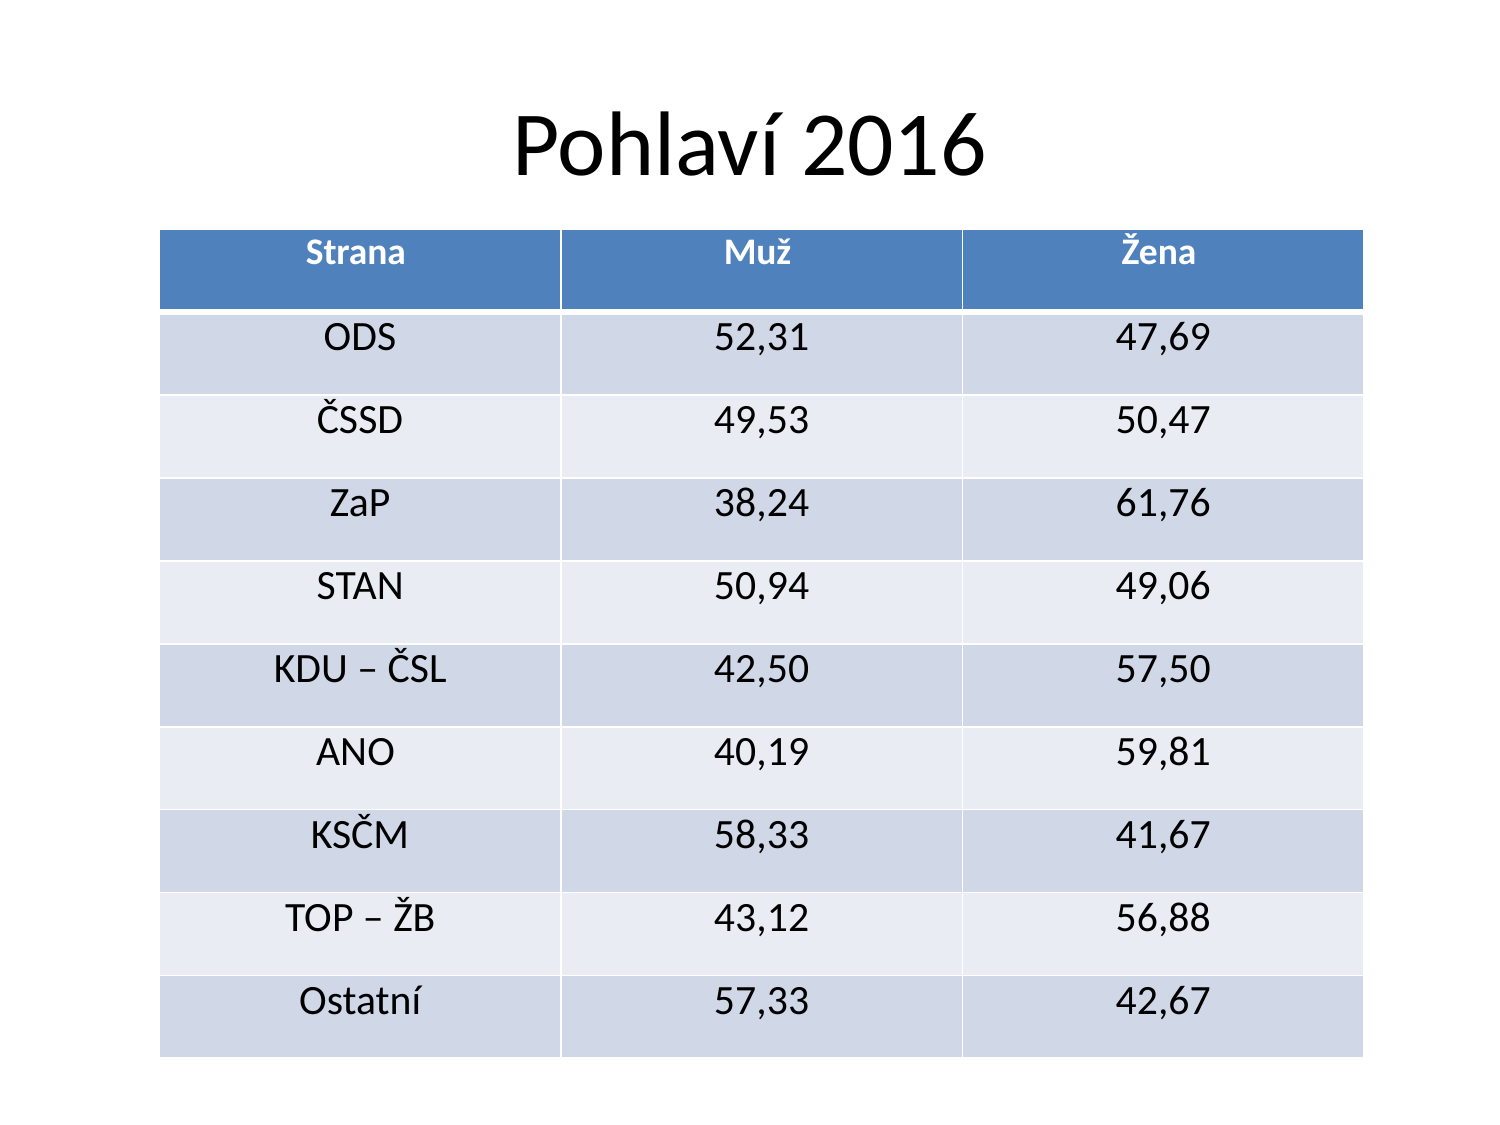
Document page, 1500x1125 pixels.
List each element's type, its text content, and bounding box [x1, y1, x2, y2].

table_cell 61,76 [963, 479, 1363, 560]
table_cell ANO [160, 728, 560, 809]
table_cell 49,06 [963, 562, 1363, 643]
table_cell 57,50 [963, 645, 1363, 726]
table_cell 52,31 [562, 315, 962, 394]
table_header Muž [562, 230, 962, 309]
table_cell ZaP [160, 479, 560, 560]
table_cell 43,12 [562, 893, 962, 975]
table_cell Ostatní [160, 976, 560, 1057]
table_cell 40,19 [562, 728, 962, 809]
table_cell 50,47 [963, 396, 1363, 477]
table_cell 47,69 [963, 315, 1363, 394]
table_cell ODS [160, 315, 560, 394]
table_cell 59,81 [963, 728, 1363, 809]
table_cell 42,50 [562, 645, 962, 726]
table_cell 41,67 [963, 810, 1363, 892]
table_header Strana [160, 230, 560, 309]
table_header Žena [963, 230, 1363, 309]
table_cell 57,33 [562, 976, 962, 1057]
table_cell STAN [160, 562, 560, 643]
table_cell 56,88 [963, 893, 1363, 975]
table_cell 49,53 [562, 396, 962, 477]
table_cell 58,33 [562, 810, 962, 892]
table_cell TOP – ŽB [160, 893, 560, 975]
table_cell 42,67 [963, 976, 1363, 1057]
table_cell 38,24 [562, 479, 962, 560]
title Pohlaví 2016 [75, 45, 1425, 233]
table_cell KDU – ČSL [160, 645, 560, 726]
table_cell KSČM [160, 810, 560, 892]
table_cell 50,94 [562, 562, 962, 643]
table_cell ČSSD [160, 396, 560, 477]
